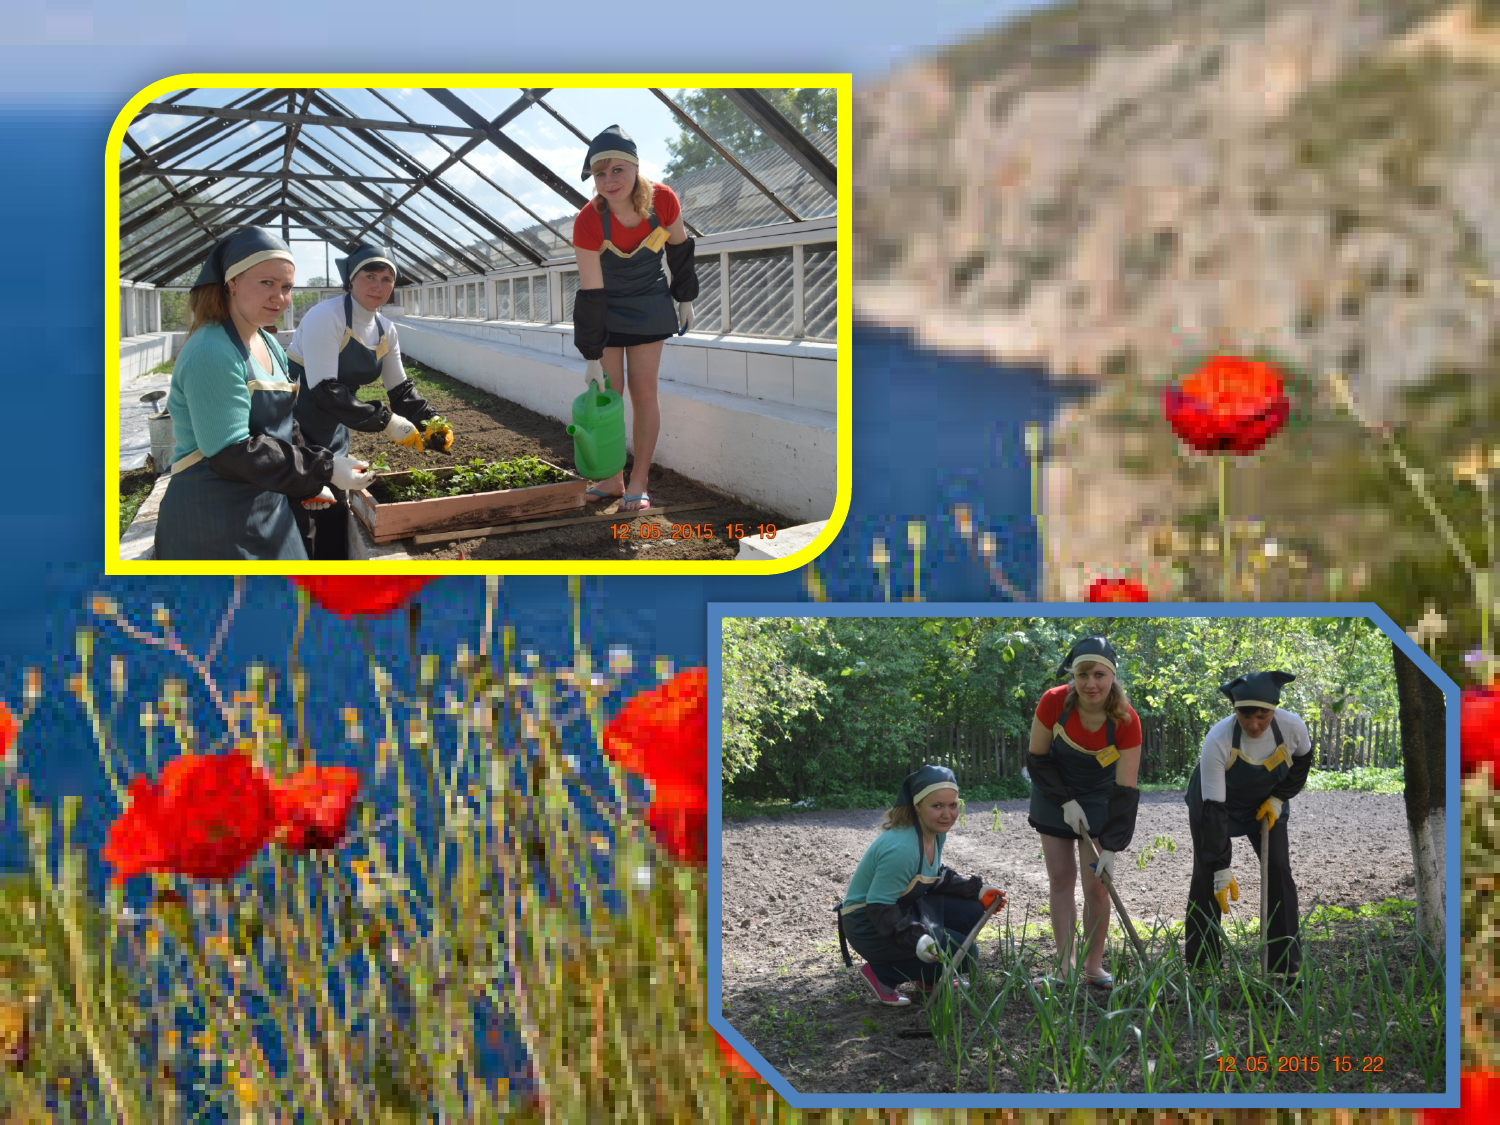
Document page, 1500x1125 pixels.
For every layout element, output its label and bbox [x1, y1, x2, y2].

picture [111, 80, 845, 568]
picture [714, 609, 1454, 1101]
list [0, 0, 1500, 1125]
